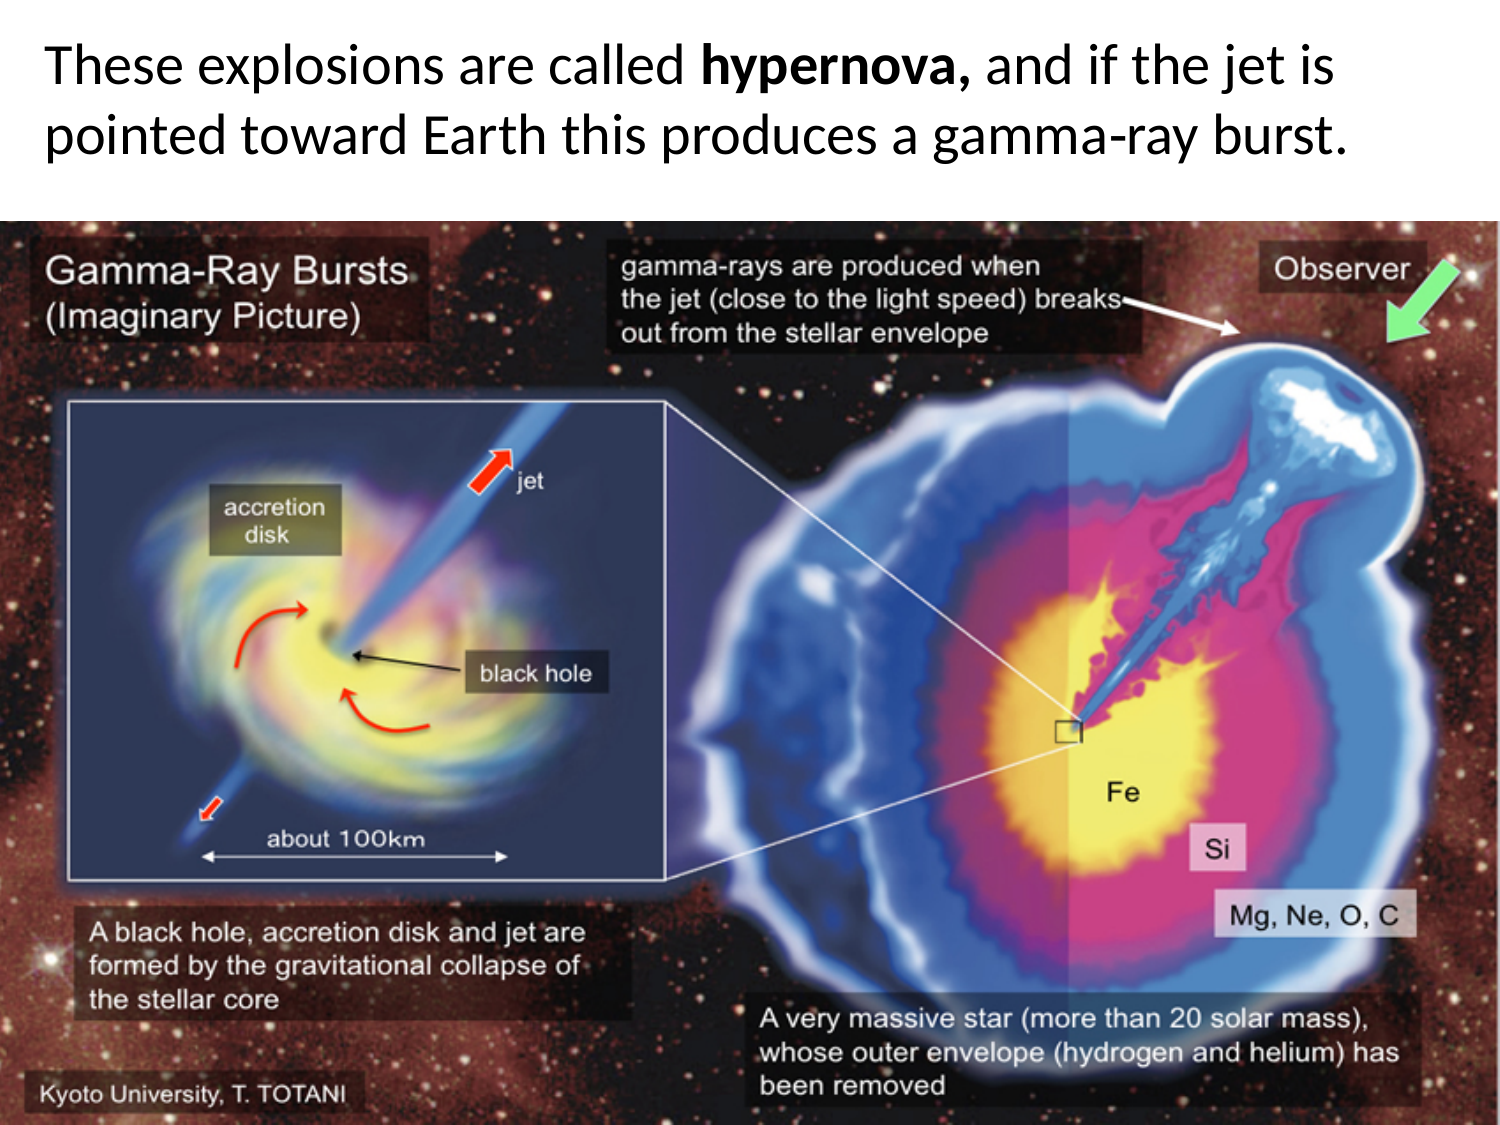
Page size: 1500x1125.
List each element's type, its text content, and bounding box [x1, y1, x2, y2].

picture [0, 221, 1500, 1125]
text_box These explosions are called hypernova, and if the jet is pointed toward Earth this produces a gamma‐ray burst. [30, 18, 1471, 174]
